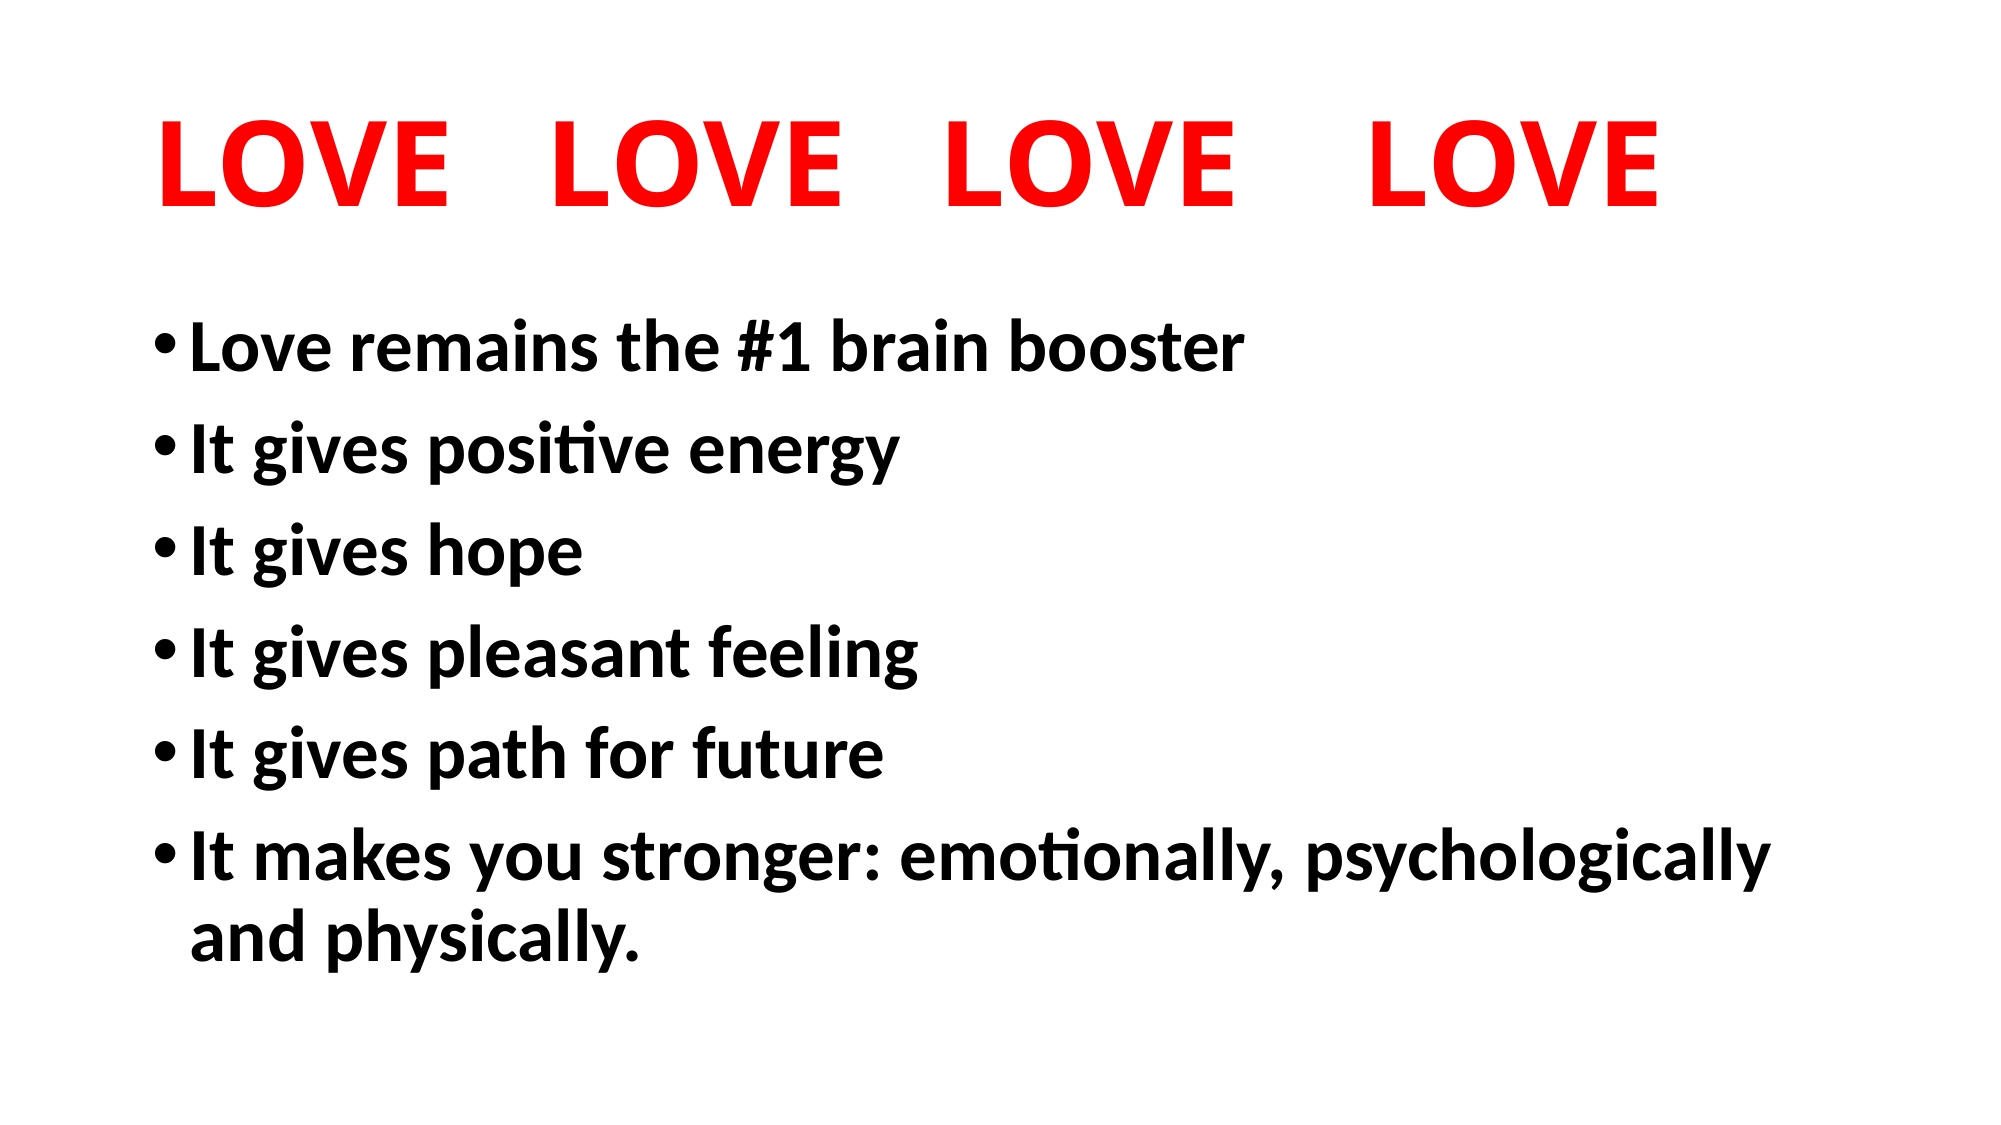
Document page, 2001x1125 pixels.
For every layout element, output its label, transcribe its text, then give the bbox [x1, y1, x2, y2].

list Love remains the #1 brain booster It gives positive energy It gives hope It gives pleasant feeling It gives path for future It makes you stronger: emotionally, psychologically and physically. [137, 299, 1863, 1014]
title LOVE LOVE LOVE LOVE [137, 59, 1863, 278]
